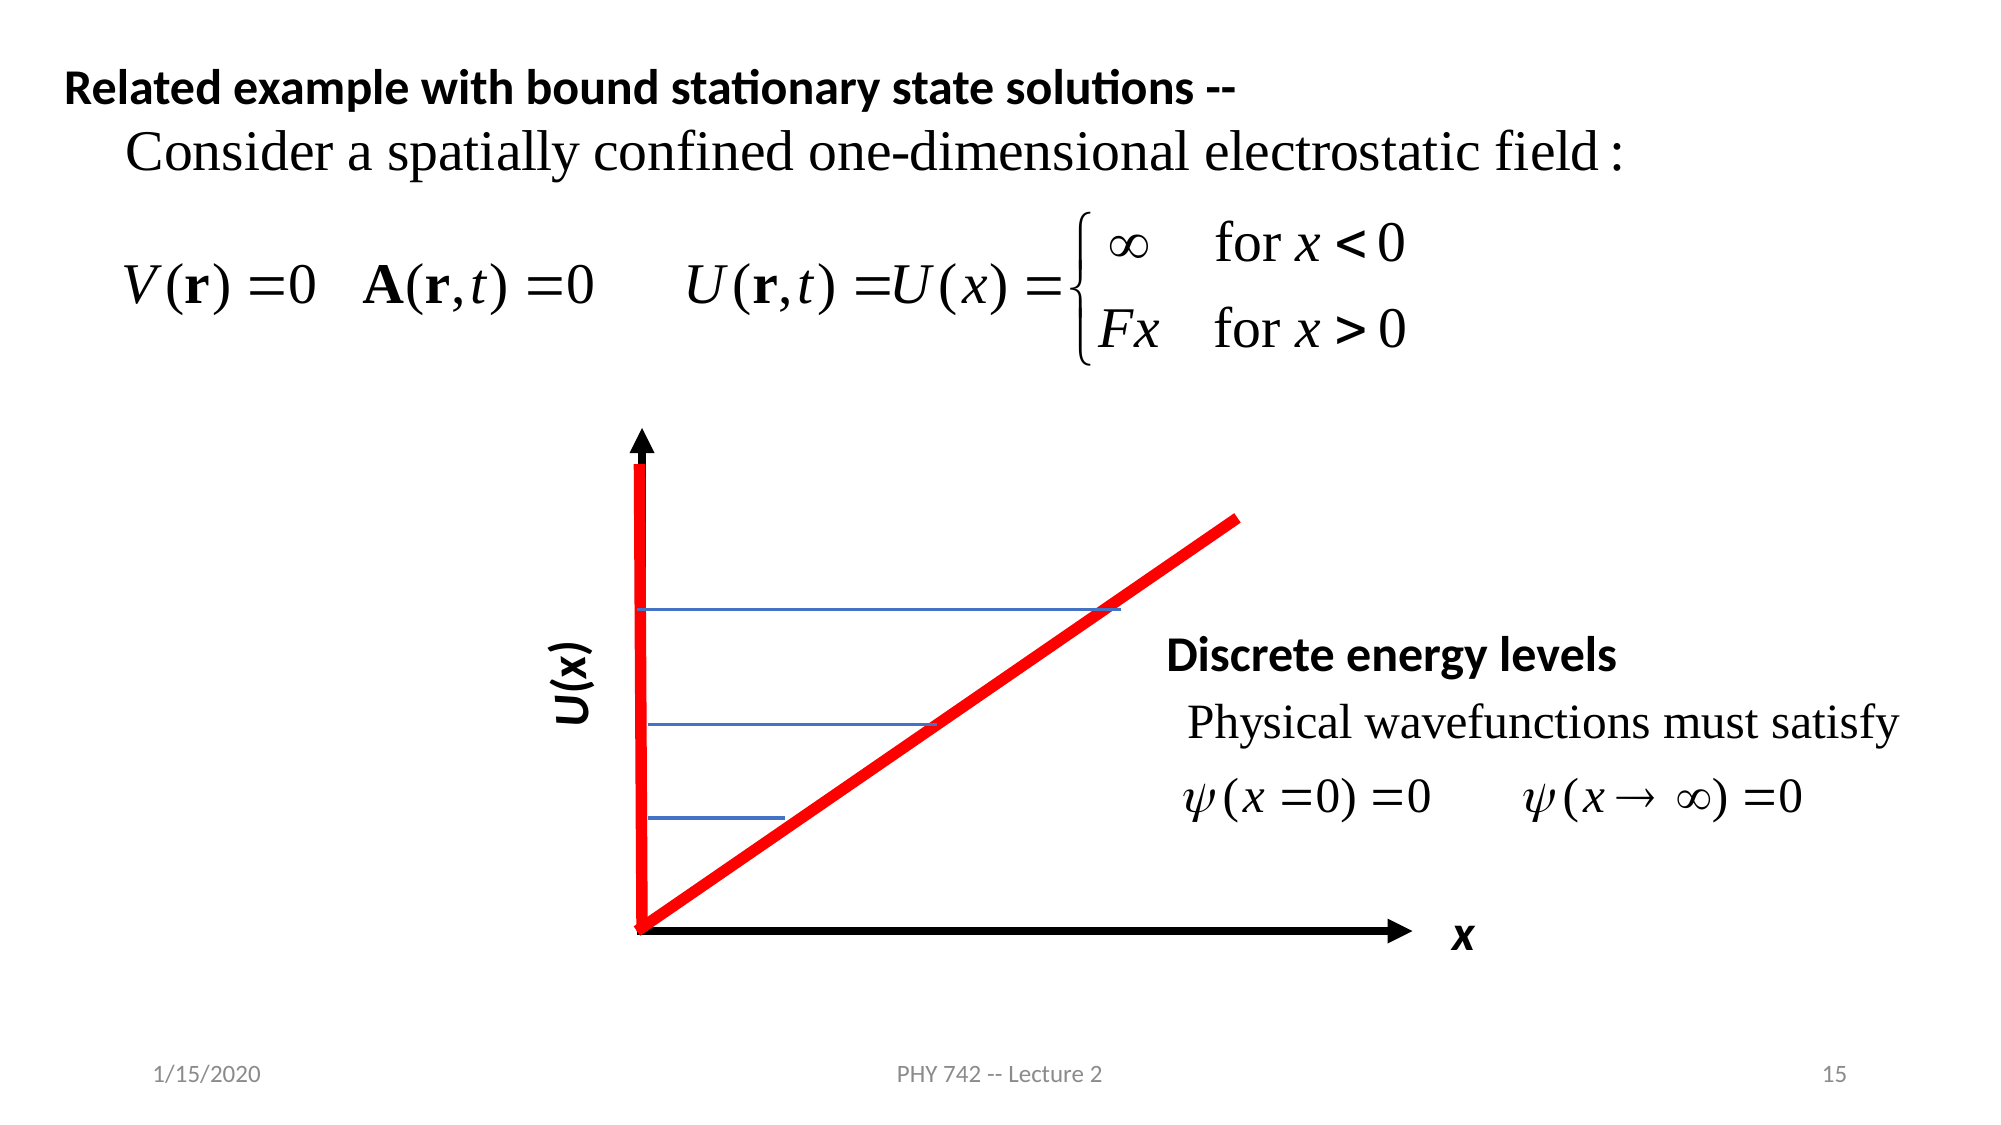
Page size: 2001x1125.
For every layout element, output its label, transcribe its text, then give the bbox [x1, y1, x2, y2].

text_box x [1437, 893, 1563, 968]
footer PHY 742 -- Lecture 2 [662, 1042, 1338, 1103]
slide_number 15 [1412, 1042, 1863, 1103]
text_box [1179, 693, 1946, 834]
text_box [639, 464, 643, 609]
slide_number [137, 1042, 588, 1103]
text_box U(x) [525, 614, 608, 745]
text_box Related example with bound stationary state solutions -- [49, 47, 1698, 123]
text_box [639, 610, 643, 932]
text_box Discrete energy levels [1238, 614, 1825, 690]
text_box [643, 517, 1238, 932]
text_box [120, 121, 1626, 375]
